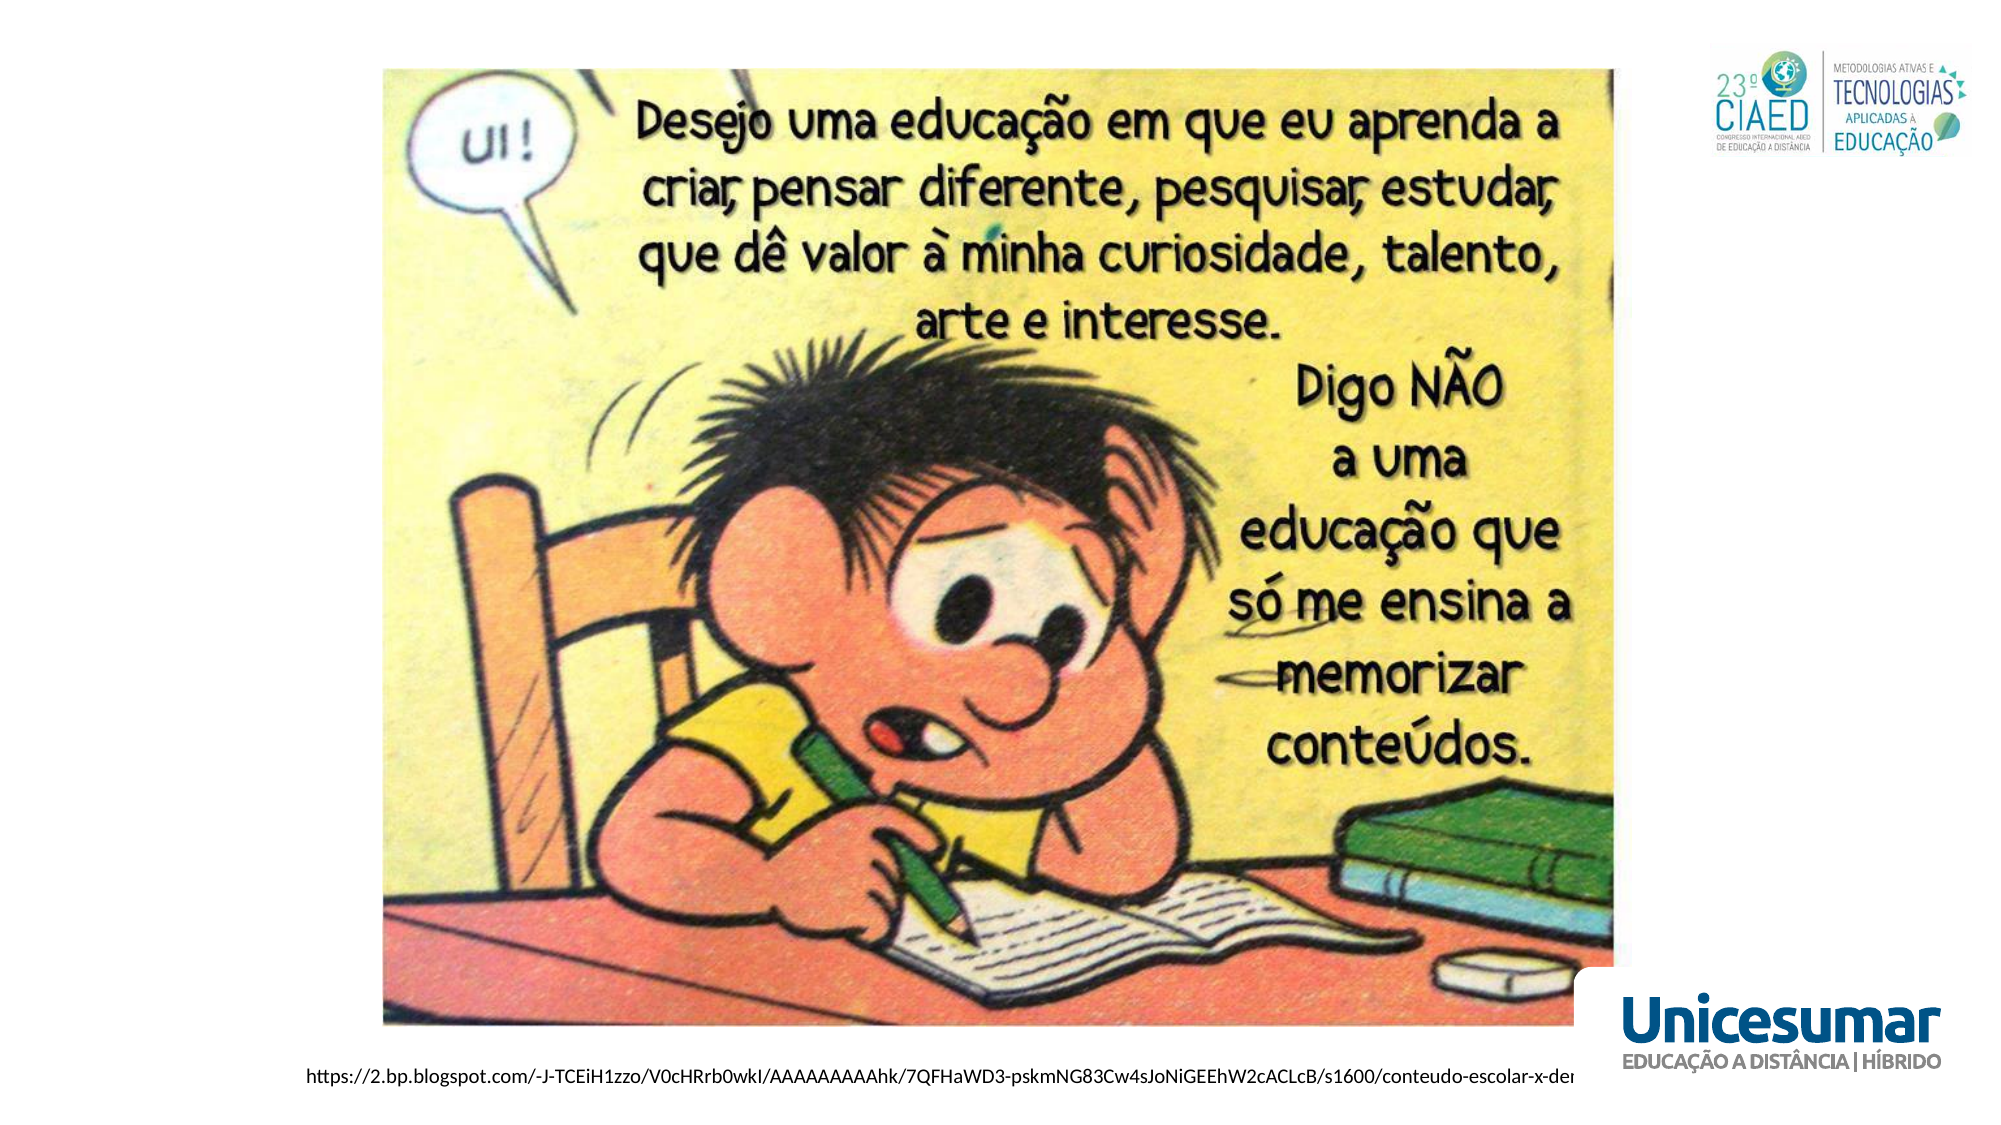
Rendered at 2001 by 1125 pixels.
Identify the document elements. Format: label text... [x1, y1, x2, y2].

picture [1710, 43, 1972, 157]
text_box https://2.bp.blogspot.com/-J-TCEiH1zzo/V0cHRrb0wkI/AAAAAAAAAhk/7QFHaWD3-pskmNG83Cw4sJoNiGEEhW2cACLcB/s1600/conteudo-escolar-x-democracia.jpg [291, 1055, 1573, 1096]
picture [382, 68, 1975, 1096]
